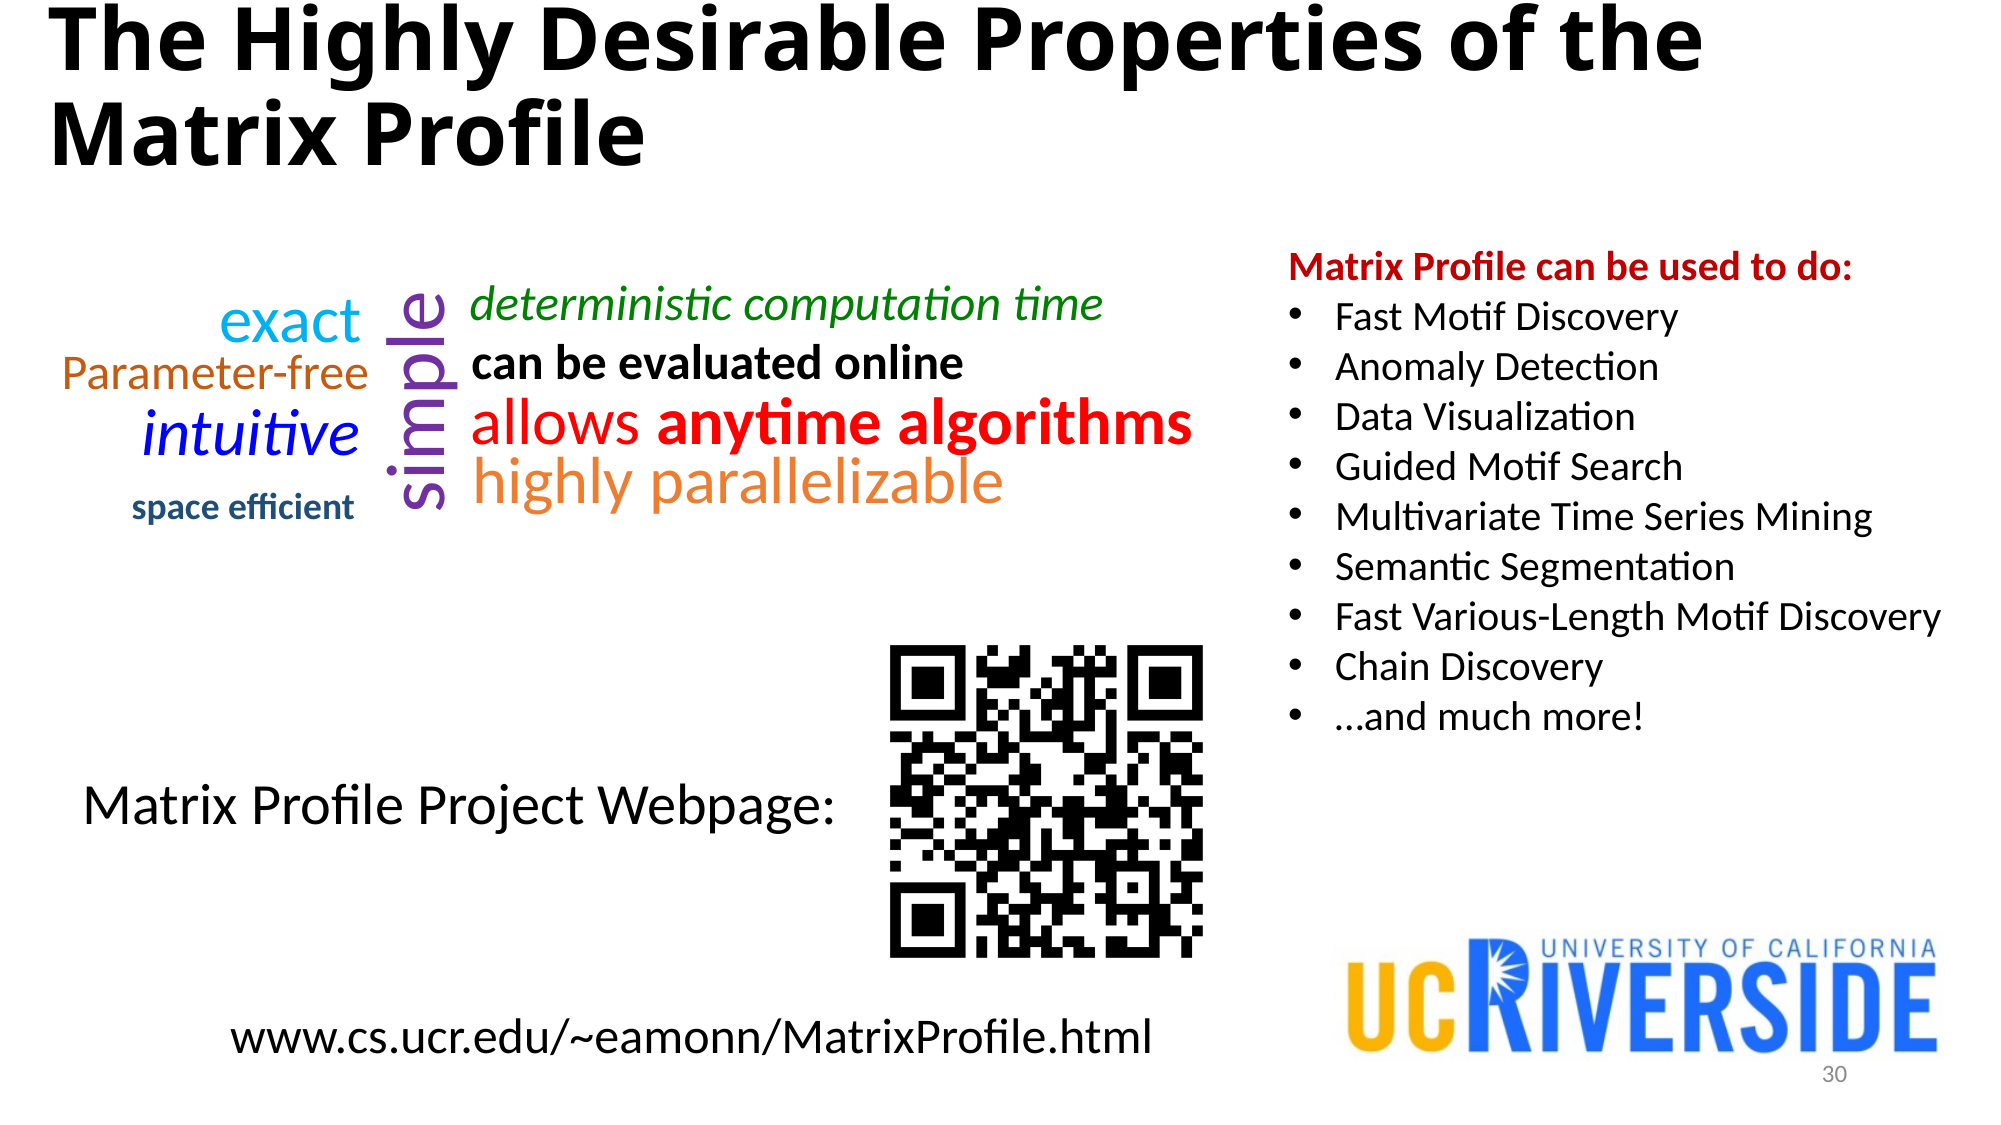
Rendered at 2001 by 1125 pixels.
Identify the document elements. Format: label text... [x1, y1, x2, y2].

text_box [46, 263, 1213, 536]
text_box Matrix Profile can be used to do: Fast Motif Discovery Anomaly Detection Data Visualization Guided Motif Search Multivariate Time Series Mining Semantic Segmentation Fast Various-Length Motif Discovery Chain Discovery …and much more! [1273, 231, 1973, 797]
title The Highly Desirable Properties of the Matrix Profile [32, 31, 1977, 149]
picture [1331, 929, 1954, 1063]
slide_number 30 [1412, 1063, 1863, 1103]
picture [847, 602, 1246, 1001]
text_box Matrix Profile Project Webpage: [67, 758, 847, 844]
text_box www.cs.ucr.edu/~eamonn/MatrixProfile.html [215, 996, 1169, 1071]
